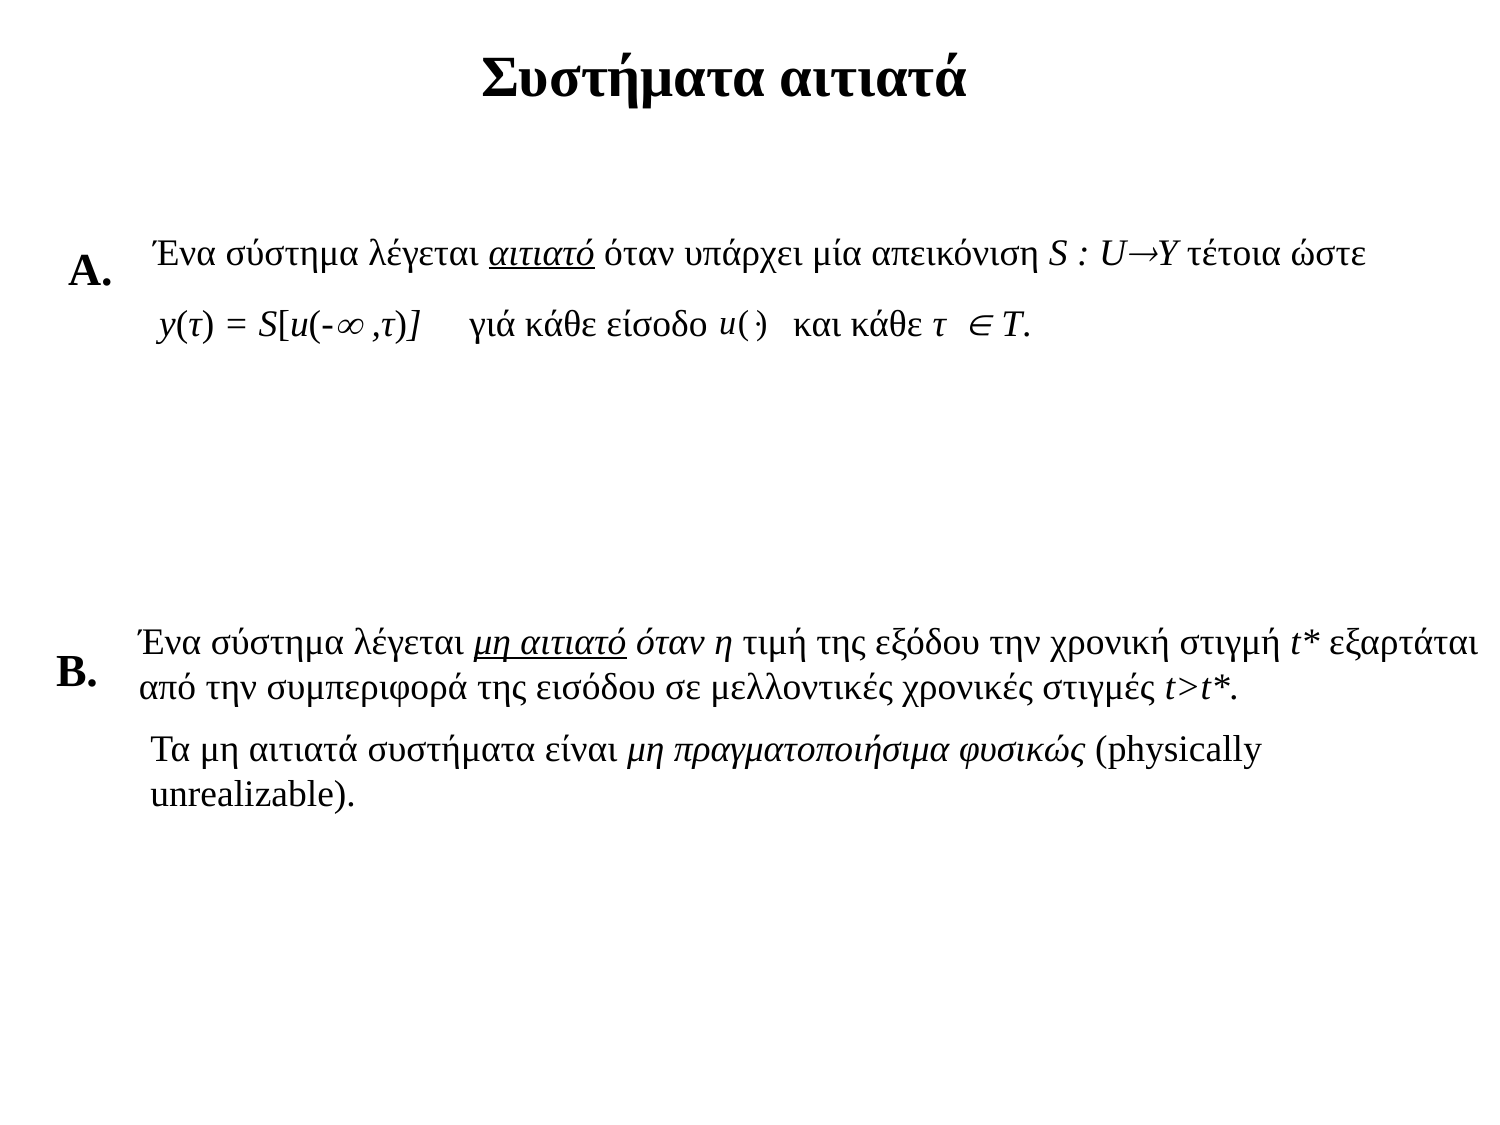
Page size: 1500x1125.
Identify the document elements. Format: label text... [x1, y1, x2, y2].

text_box γιά κάθε είσοδο και κάθε τ  Τ. [454, 291, 1172, 352]
text_box Τα μη αιτιατά συστήματα είναι μη πραγματοποιήσιμα φυσικώς (physically unrealizable). [135, 716, 1420, 822]
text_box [714, 302, 774, 351]
text_box Β. [41, 633, 114, 703]
text_box y(τ) = S[u(- ,τ)] [134, 291, 446, 352]
text_box Ένα σύστημα λέγεται αιτιατό όταν υπάρχει μία απεικόνιση S : UY τέτοια ώστε [138, 220, 1391, 280]
text_box Ένα σύστημα λέγεται μη αιτιατό όταν η τιμή της εξόδου την χρονική στιγμή t* εξαρτάται από την συμπεριφορά της εισόδου σε μελλοντικές χρονικές στιγμές t>t*. [123, 609, 1500, 715]
text_box Α. [53, 232, 128, 302]
text_box Συστήματα αιτιατά [466, 31, 1022, 116]
